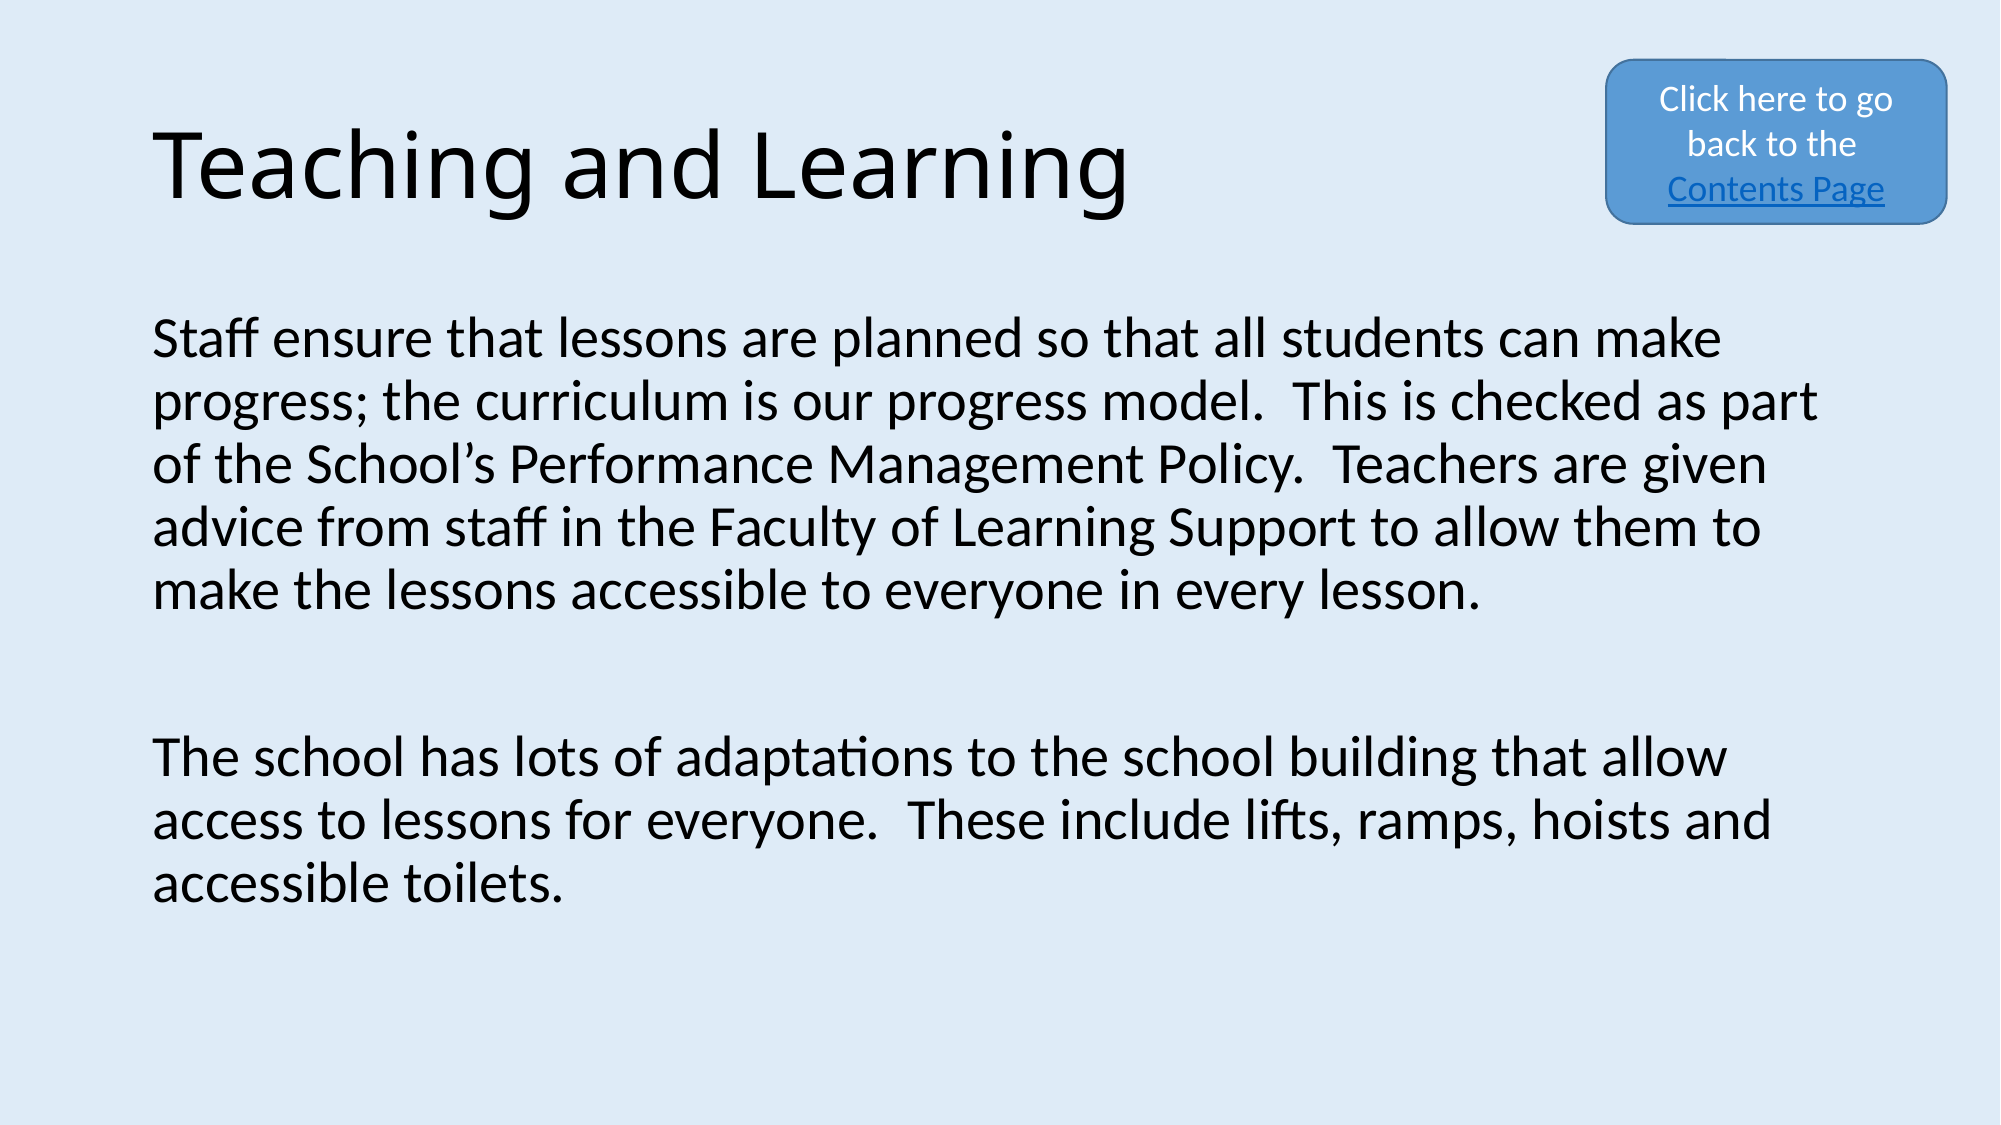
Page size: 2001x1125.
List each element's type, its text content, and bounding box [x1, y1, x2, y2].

list Staff ensure that lessons are planned so that all students can make progress; the curriculum is our progress model. This is checked as part of the School’s Performance Management Policy. Teachers are given advice from staff in the Faculty of Learning Support to allow them to make the lessons accessible to everyone in every lesson. The school has lots of adaptations to the school building that allow access to lessons for everyone. These include lifts, ramps, hoists and accessible toilets. [137, 299, 1863, 1014]
title Teaching and Learning [137, 59, 1863, 278]
text_box Click here to go back to the Contents Page [1605, 58, 1948, 225]
